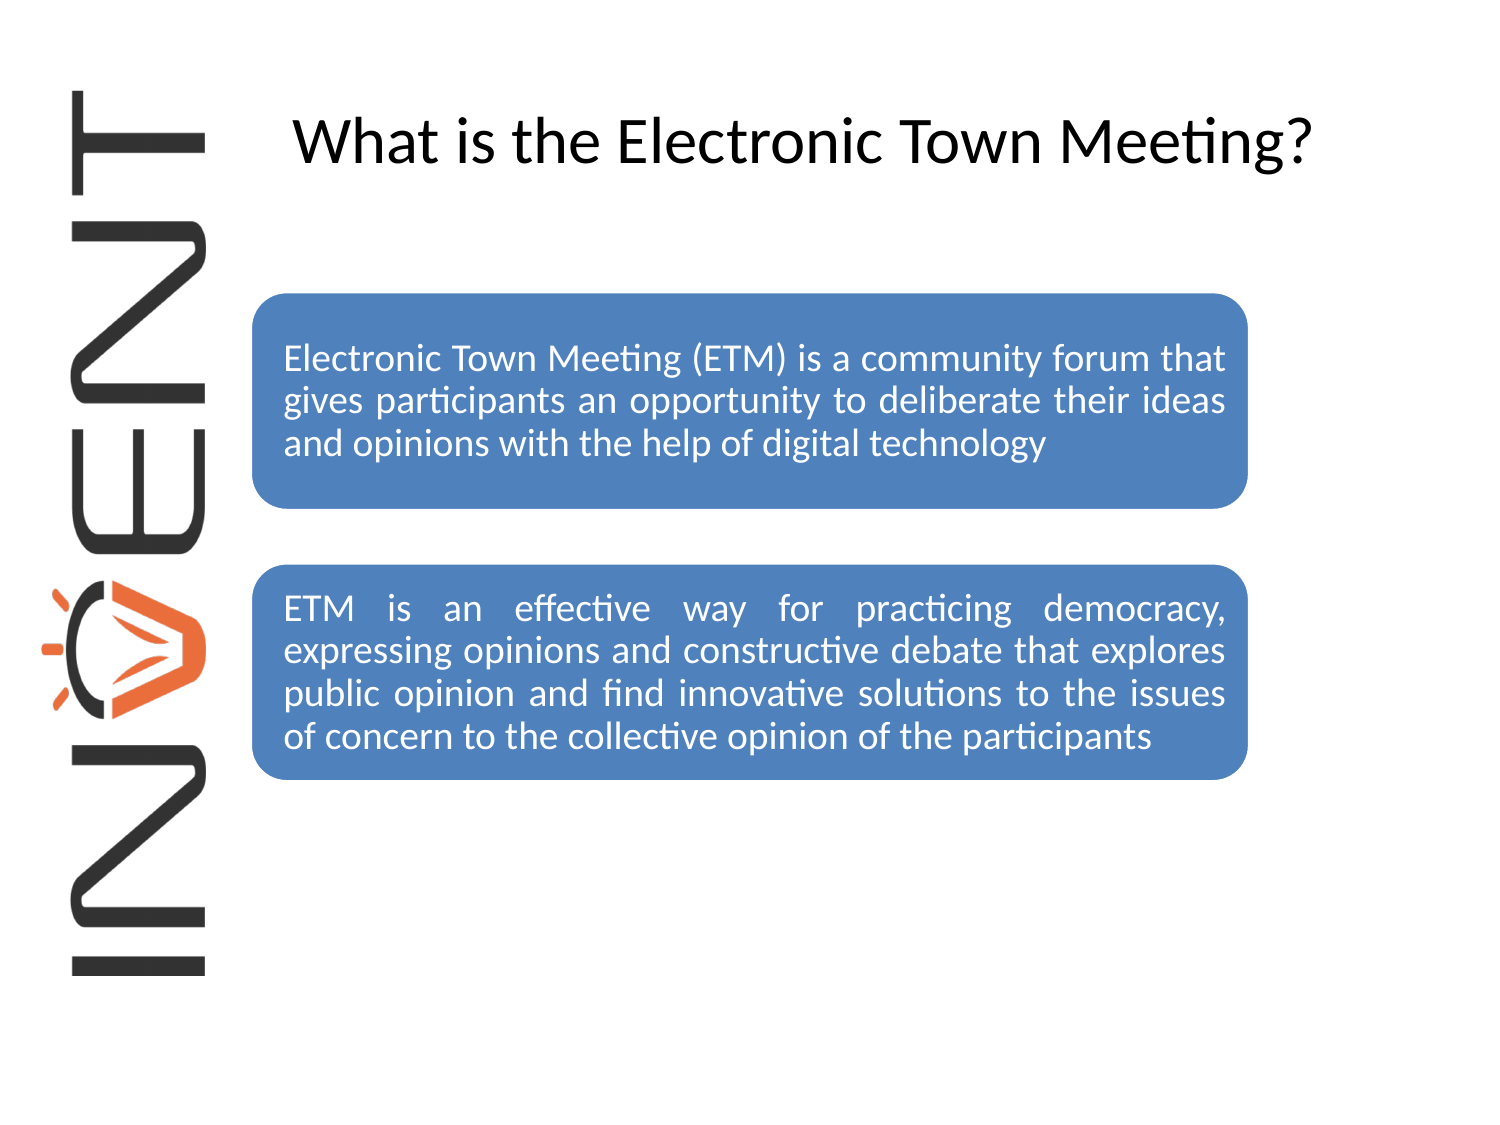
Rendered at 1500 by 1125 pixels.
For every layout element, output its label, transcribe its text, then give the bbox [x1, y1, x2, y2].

text_box What is the Electronic Town Meeting? [277, 89, 1400, 345]
picture [0, 91, 249, 975]
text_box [249, 228, 1251, 897]
